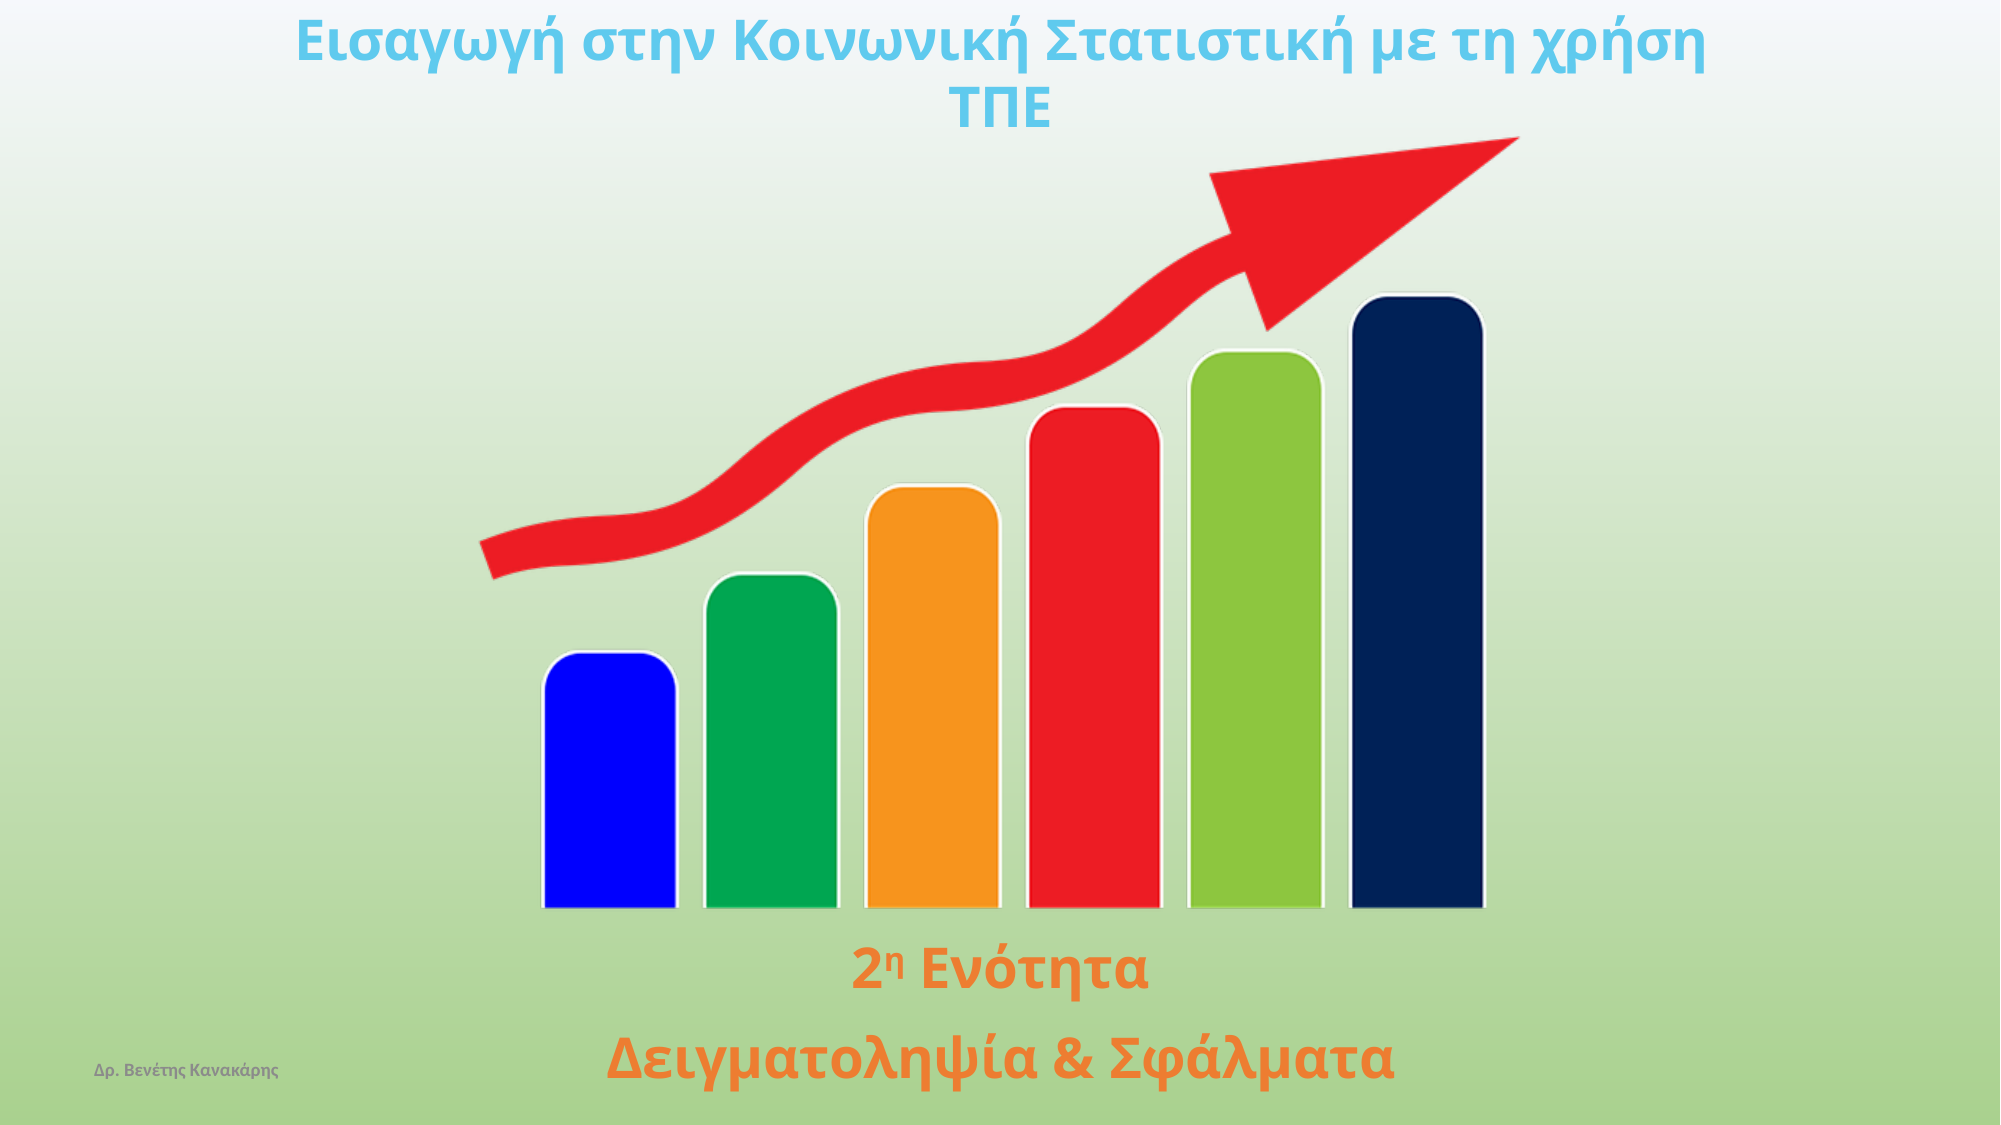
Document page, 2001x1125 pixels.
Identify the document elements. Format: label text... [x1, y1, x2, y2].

text_box 2η Ενότητα [662, 930, 1338, 1000]
footer Δρ. Βενέτης Κανακάρης [78, 1038, 295, 1099]
picture [468, 126, 1532, 927]
text_box Δειγματοληψία & Σφάλματα [602, 1020, 1397, 1090]
title Εισαγωγή στην Κοινωνική Στατιστική με τη χρήση ΤΠΕ [278, 0, 1722, 166]
